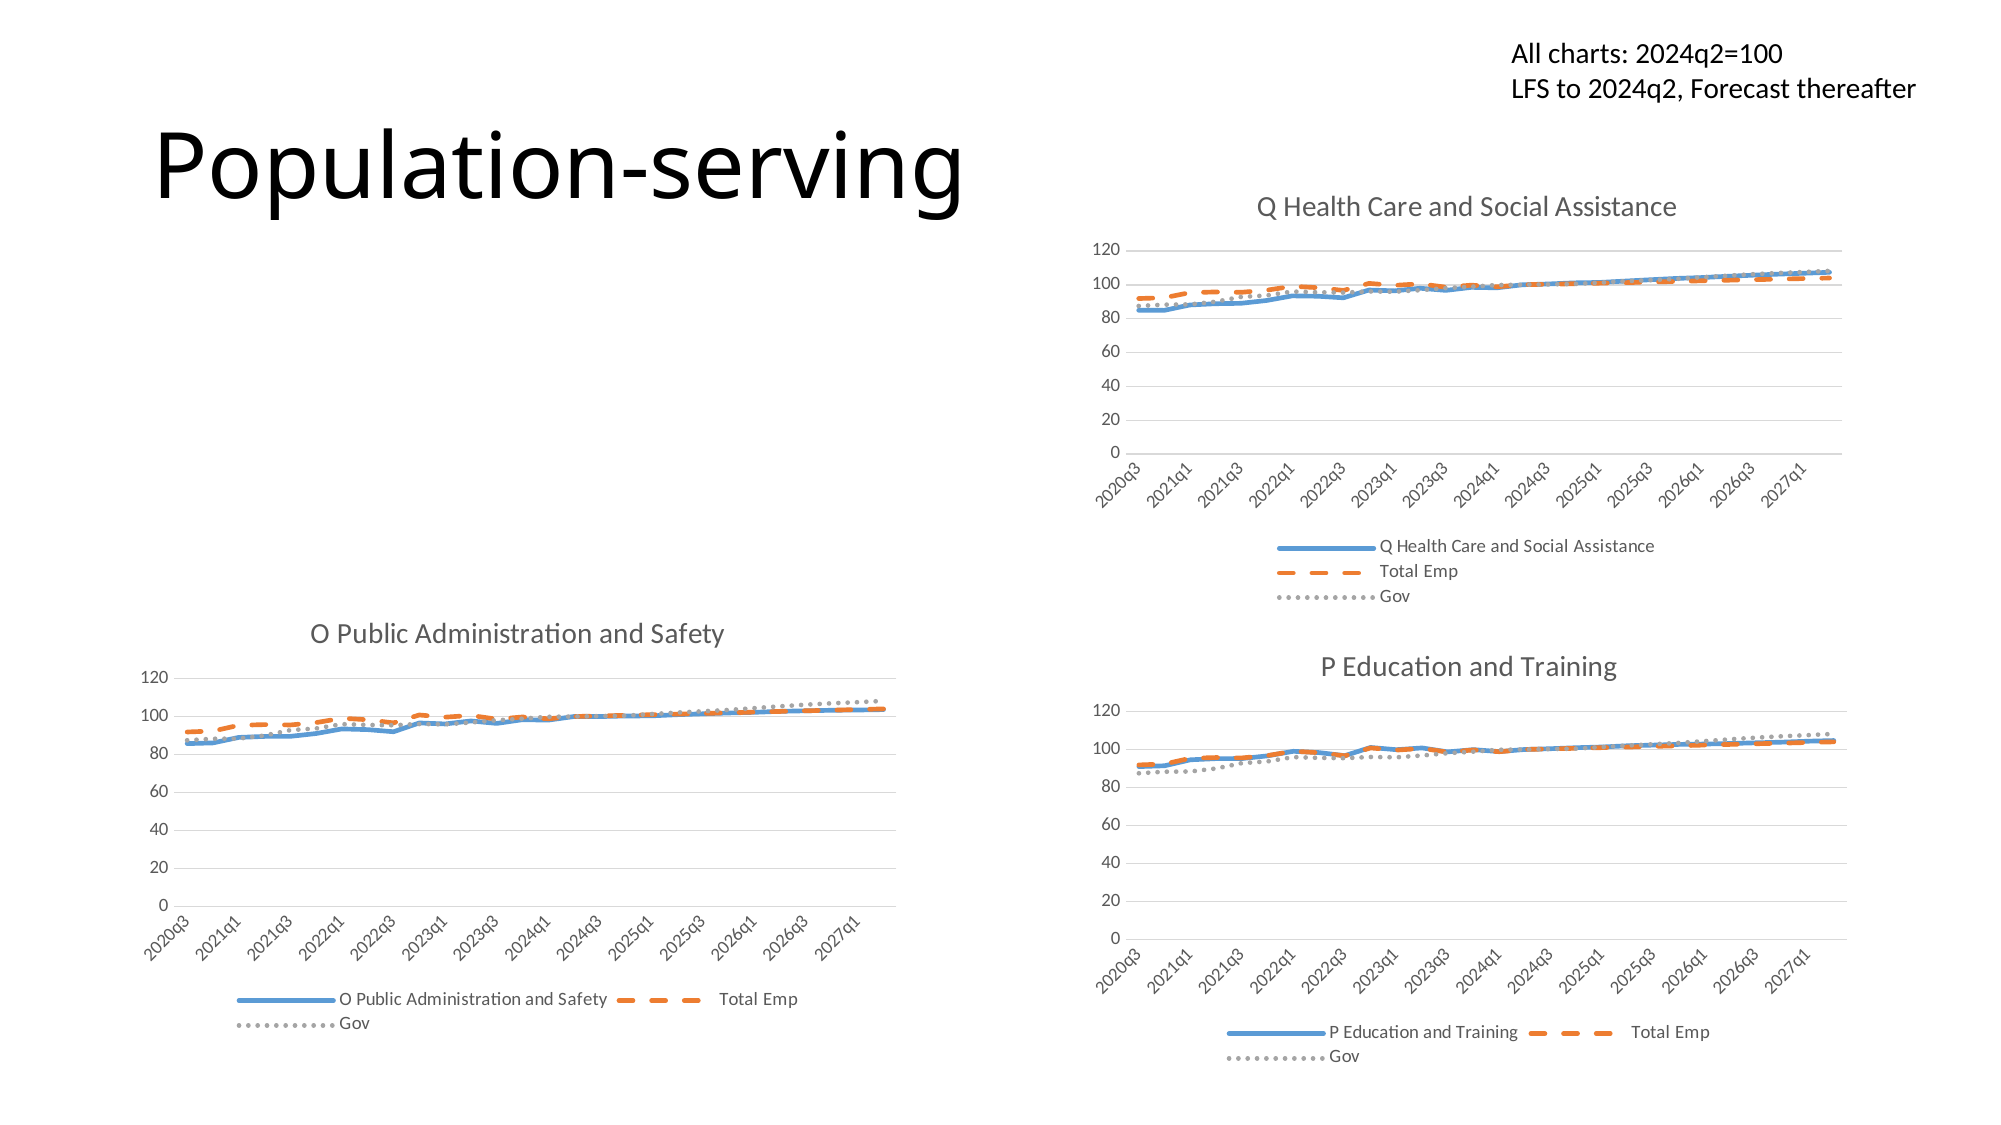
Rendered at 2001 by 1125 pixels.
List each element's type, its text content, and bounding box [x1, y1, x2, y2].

chart [1076, 629, 1863, 1074]
text_box All charts: 2024q2=100 LFS to 2024q2, Forecast thereafter [1496, 27, 1969, 112]
chart [124, 596, 913, 1041]
chart [1076, 168, 1858, 614]
title Population-serving [137, 59, 1863, 278]
